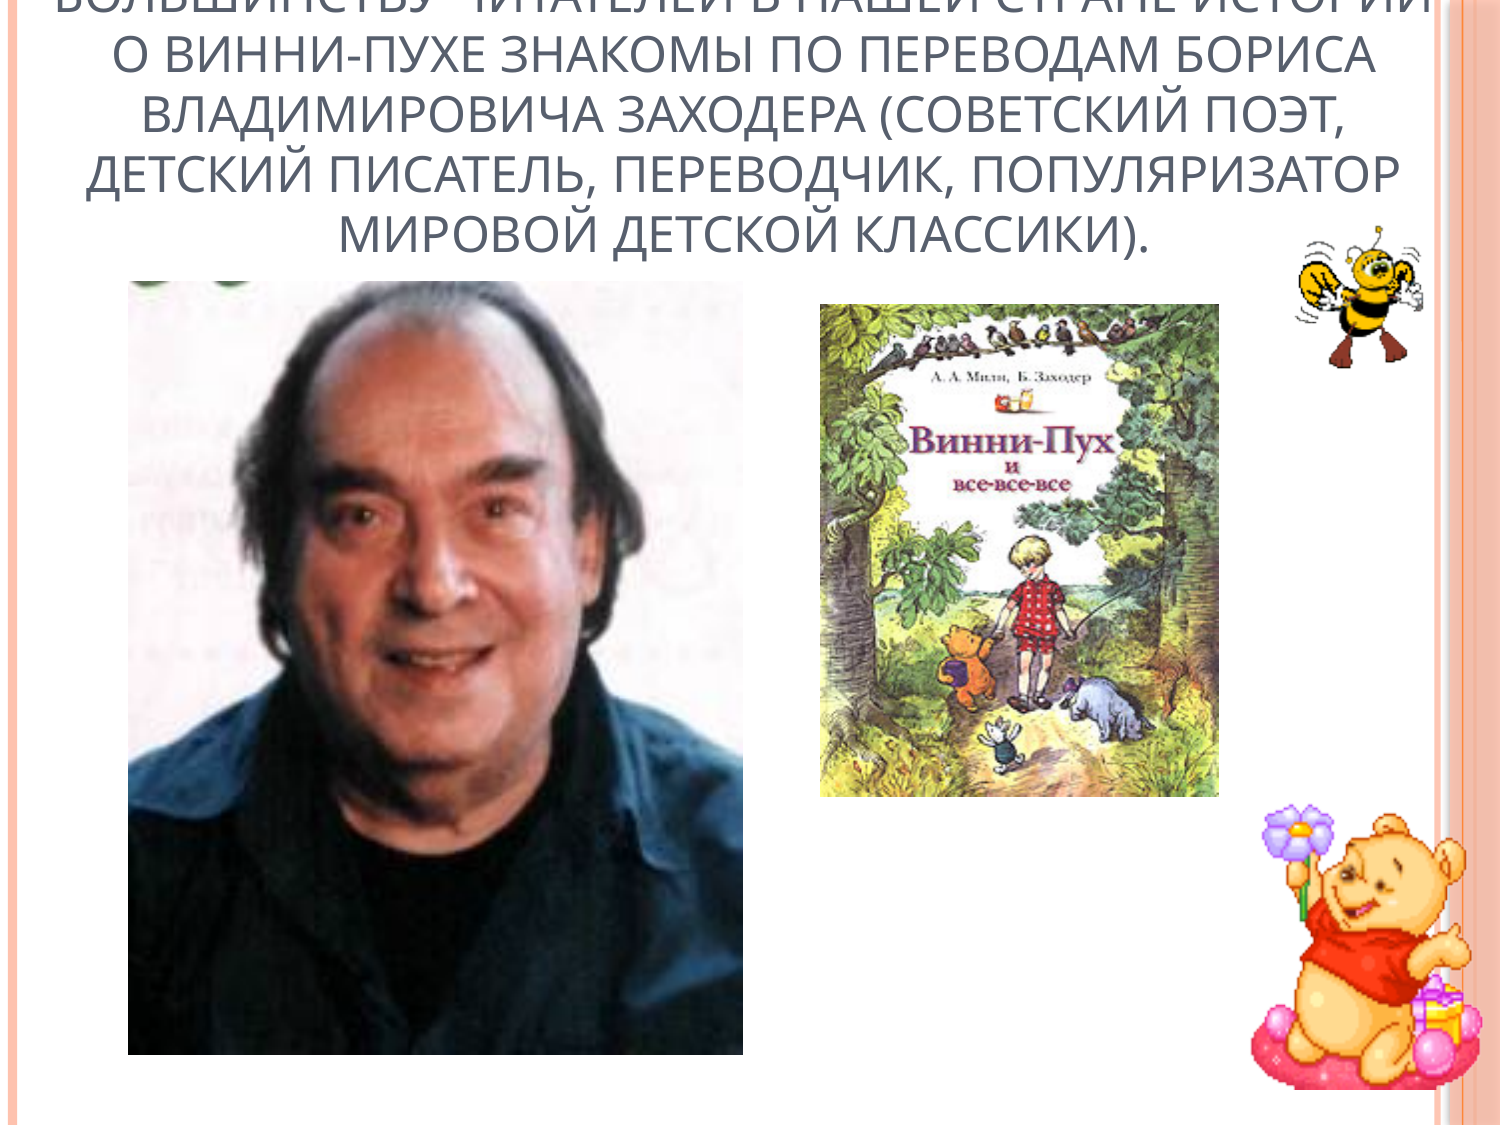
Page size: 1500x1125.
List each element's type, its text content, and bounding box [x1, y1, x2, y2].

picture [819, 304, 1220, 798]
title Большинству читателей в нашей стране истории о Винни-Пухе знакомы по переводам Бориса Владимировича Заходера (советский поэт, детский писатель, переводчик, популяризатор мировой детской классики). [35, 45, 1454, 270]
picture [128, 280, 743, 1056]
picture [1288, 222, 1435, 378]
picture [1229, 725, 1500, 1091]
